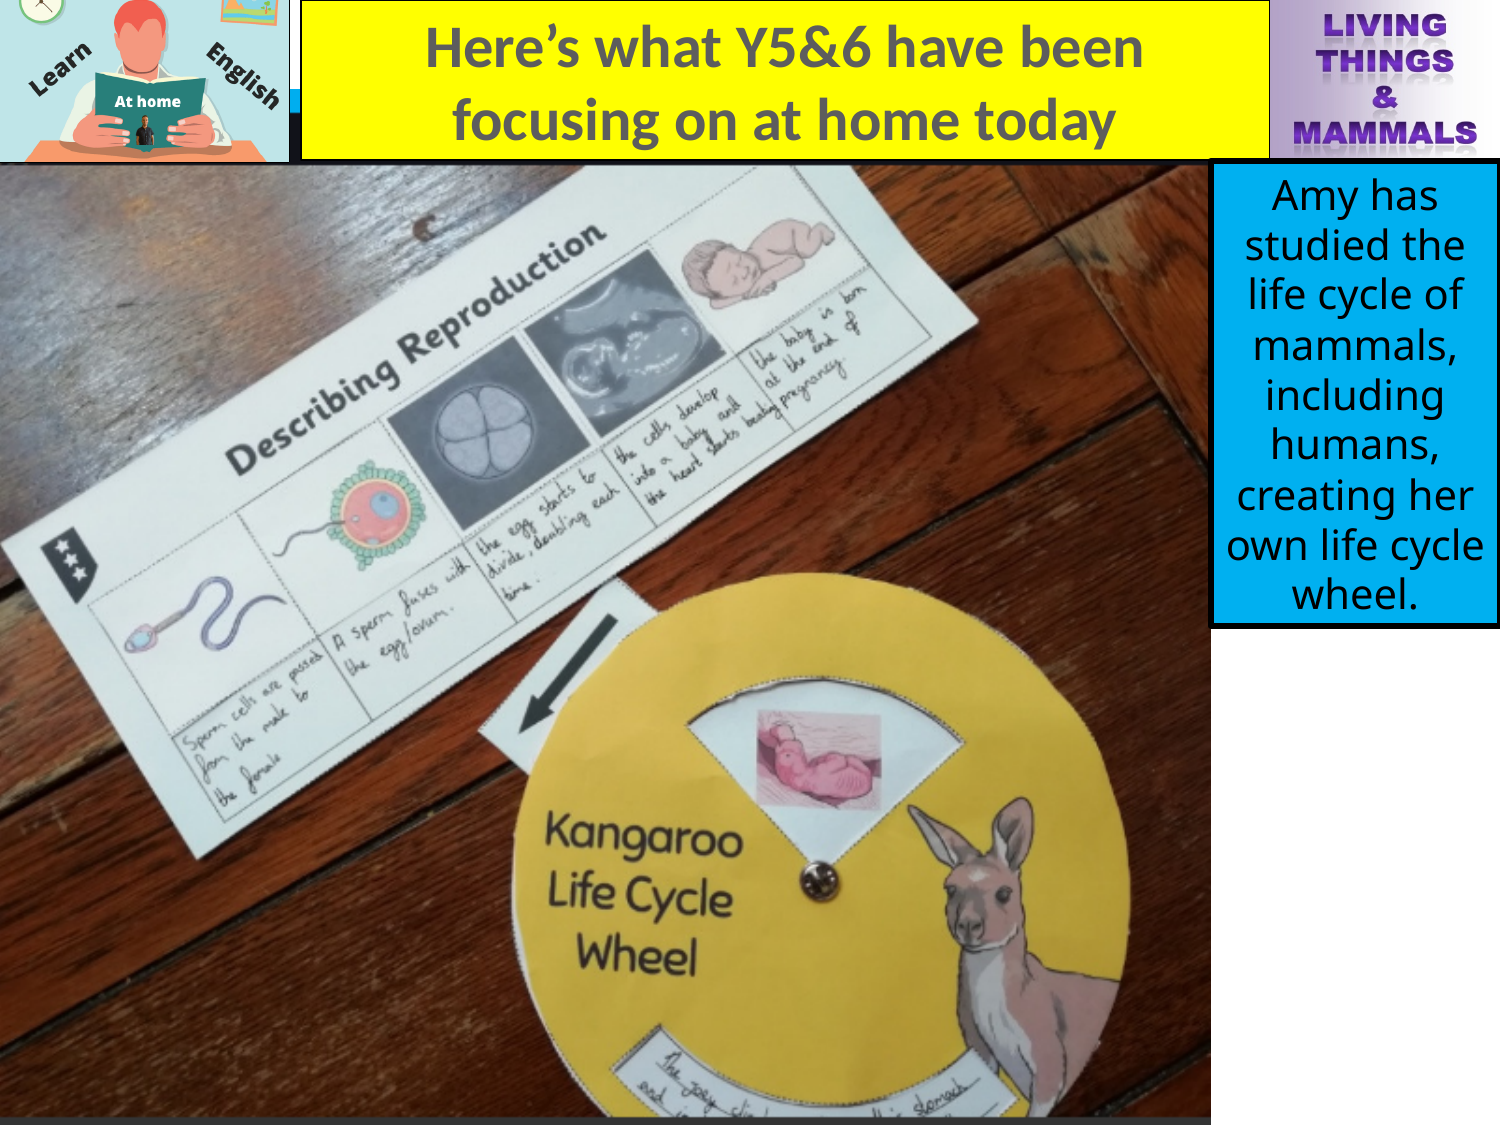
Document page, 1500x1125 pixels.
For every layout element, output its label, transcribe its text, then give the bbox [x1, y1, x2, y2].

picture [1269, 0, 1500, 162]
picture [0, 0, 1211, 1125]
text_box Amy has studied the life cycle of mammals, including humans, creating her own life cycle wheel. [1216, 160, 1500, 626]
text_box Here’s what Y5&6 have been focusing on at home today [301, 0, 1267, 160]
